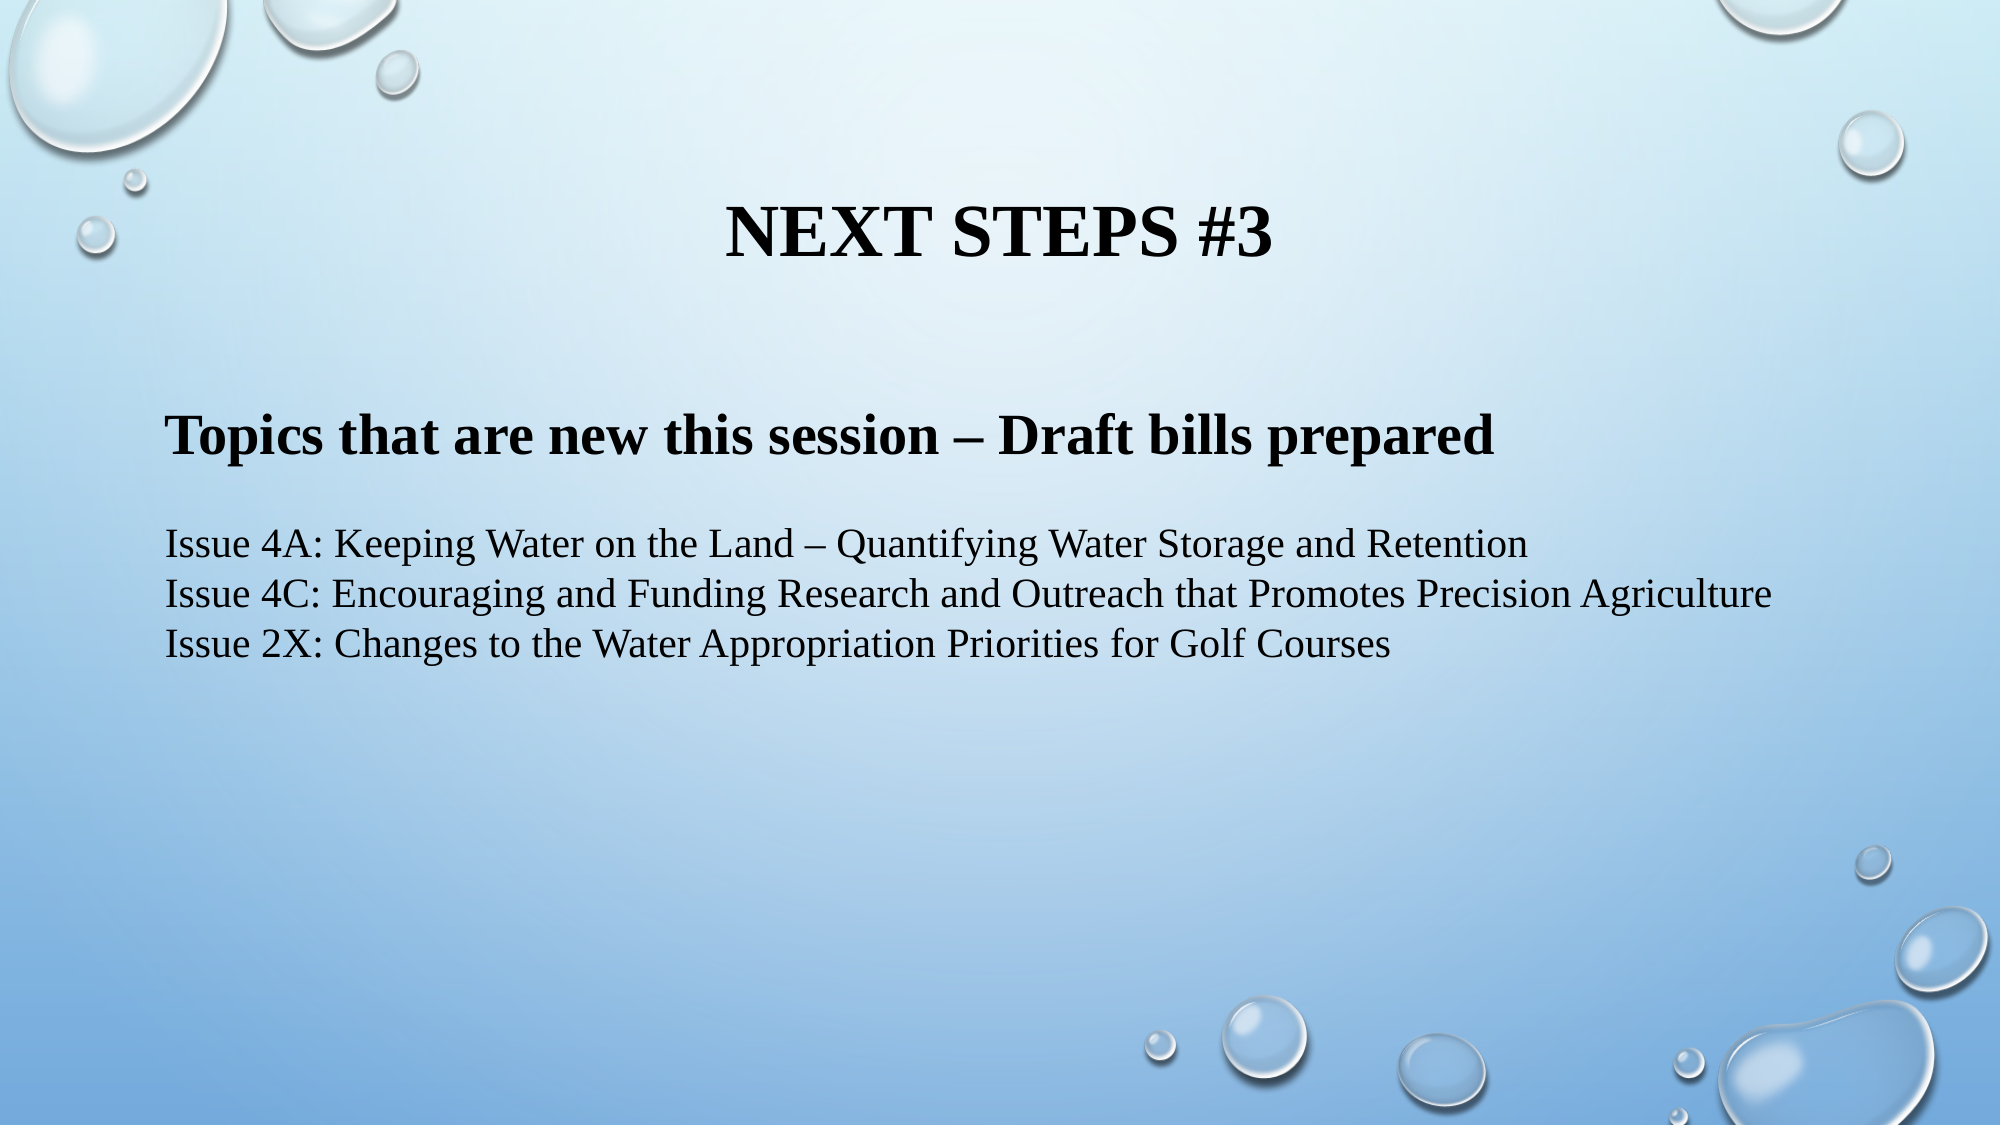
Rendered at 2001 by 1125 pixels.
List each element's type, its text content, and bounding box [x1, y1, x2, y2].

title Next Steps #3 [149, 101, 1851, 364]
list Topics that are new this session – Draft bills prepared Issue 4A: Keeping Water on the Land – Quantifying Water Storage and Retention Issue 4C: Encouraging and Funding Research and Outreach that Promotes Precision Agriculture Issue 2X: Changes to the Water Appropriation Priorities for Golf Courses [149, 388, 1850, 950]
picture [0, 0, 2000, 1125]
